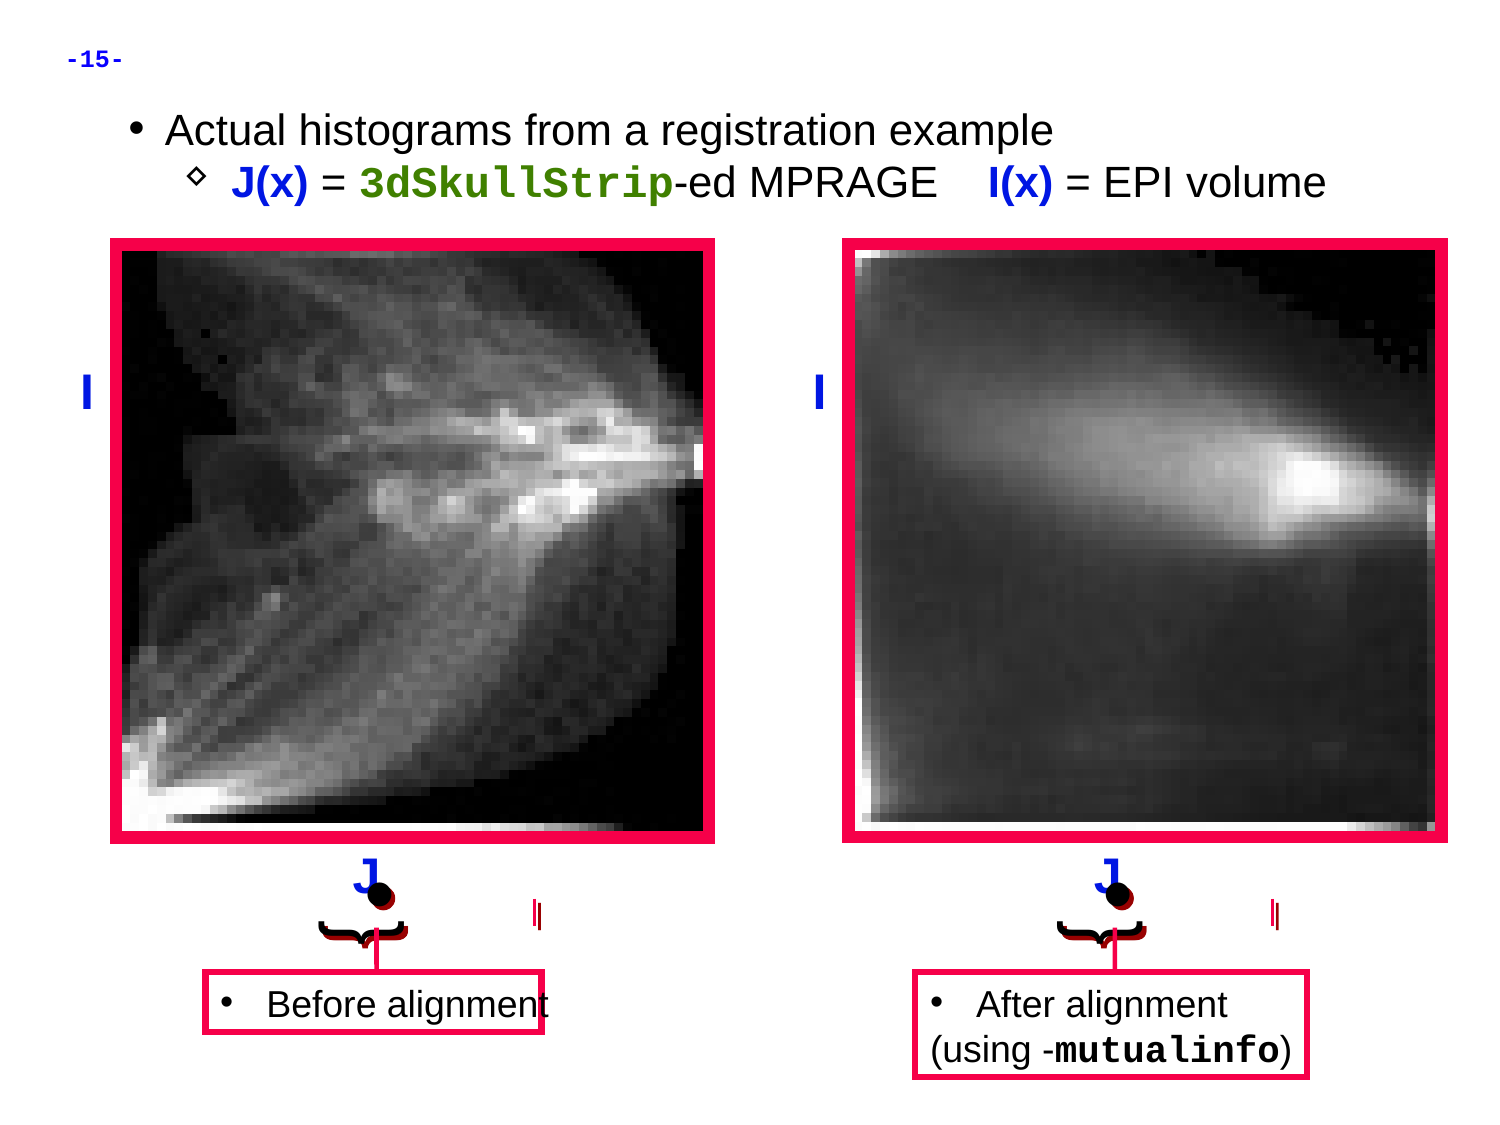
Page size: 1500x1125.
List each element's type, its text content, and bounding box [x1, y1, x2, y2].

picture [854, 250, 1436, 831]
text_box I [65, 351, 110, 427]
text_box Actual histograms from a registration example J(x) = 3dSkullStrip-ed MPRAGE I(x) = EPI volume [112, 93, 1438, 1075]
text_box J [337, 844, 396, 912]
picture [121, 250, 703, 832]
text_box J [1079, 839, 1137, 912]
text_box I [797, 351, 842, 427]
text_box After alignment (using -mutualinfo) [915, 971, 1308, 1078]
text_box Before alignment [205, 971, 542, 1033]
